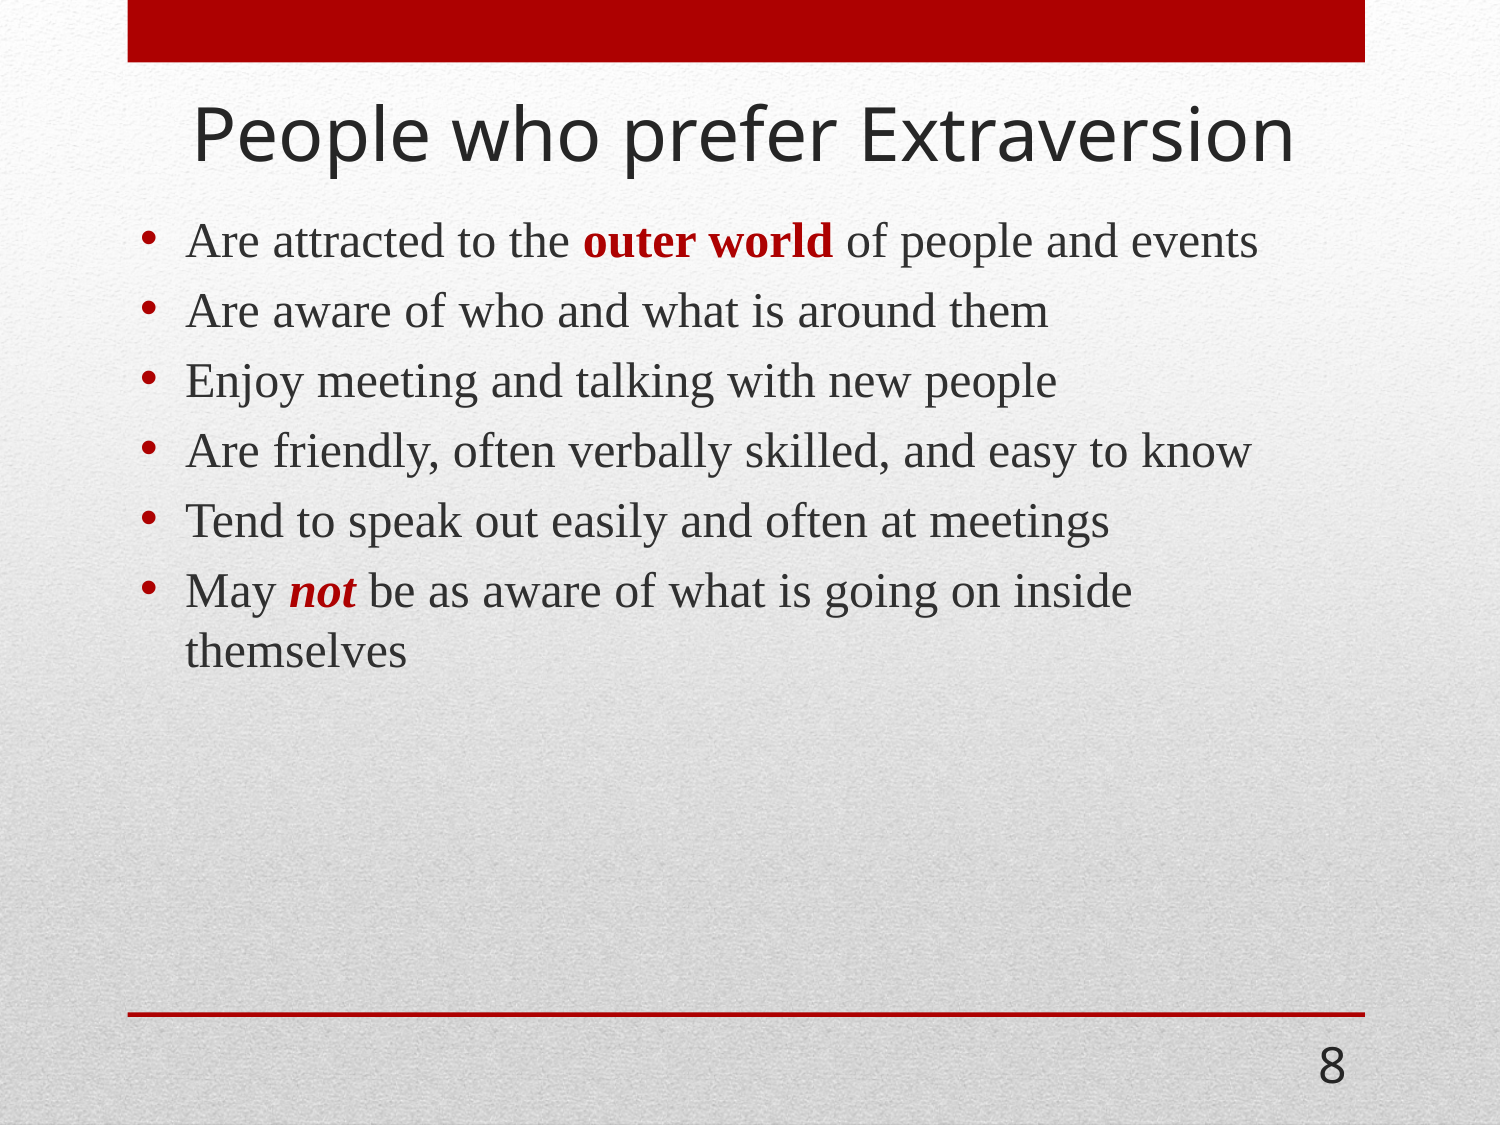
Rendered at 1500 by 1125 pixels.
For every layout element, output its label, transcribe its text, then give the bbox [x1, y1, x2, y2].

list Are attracted to the outer world of people and events Are aware of who and what is around them Enjoy meeting and talking with new people Are friendly, often verbally skilled, and easy to know Tend to speak out easily and often at meetings May not be as aware of what is going on inside themselves [125, 200, 1363, 1000]
title People who prefer Extraversion [125, 79, 1363, 188]
slide_number 8 [1237, 1037, 1363, 1098]
